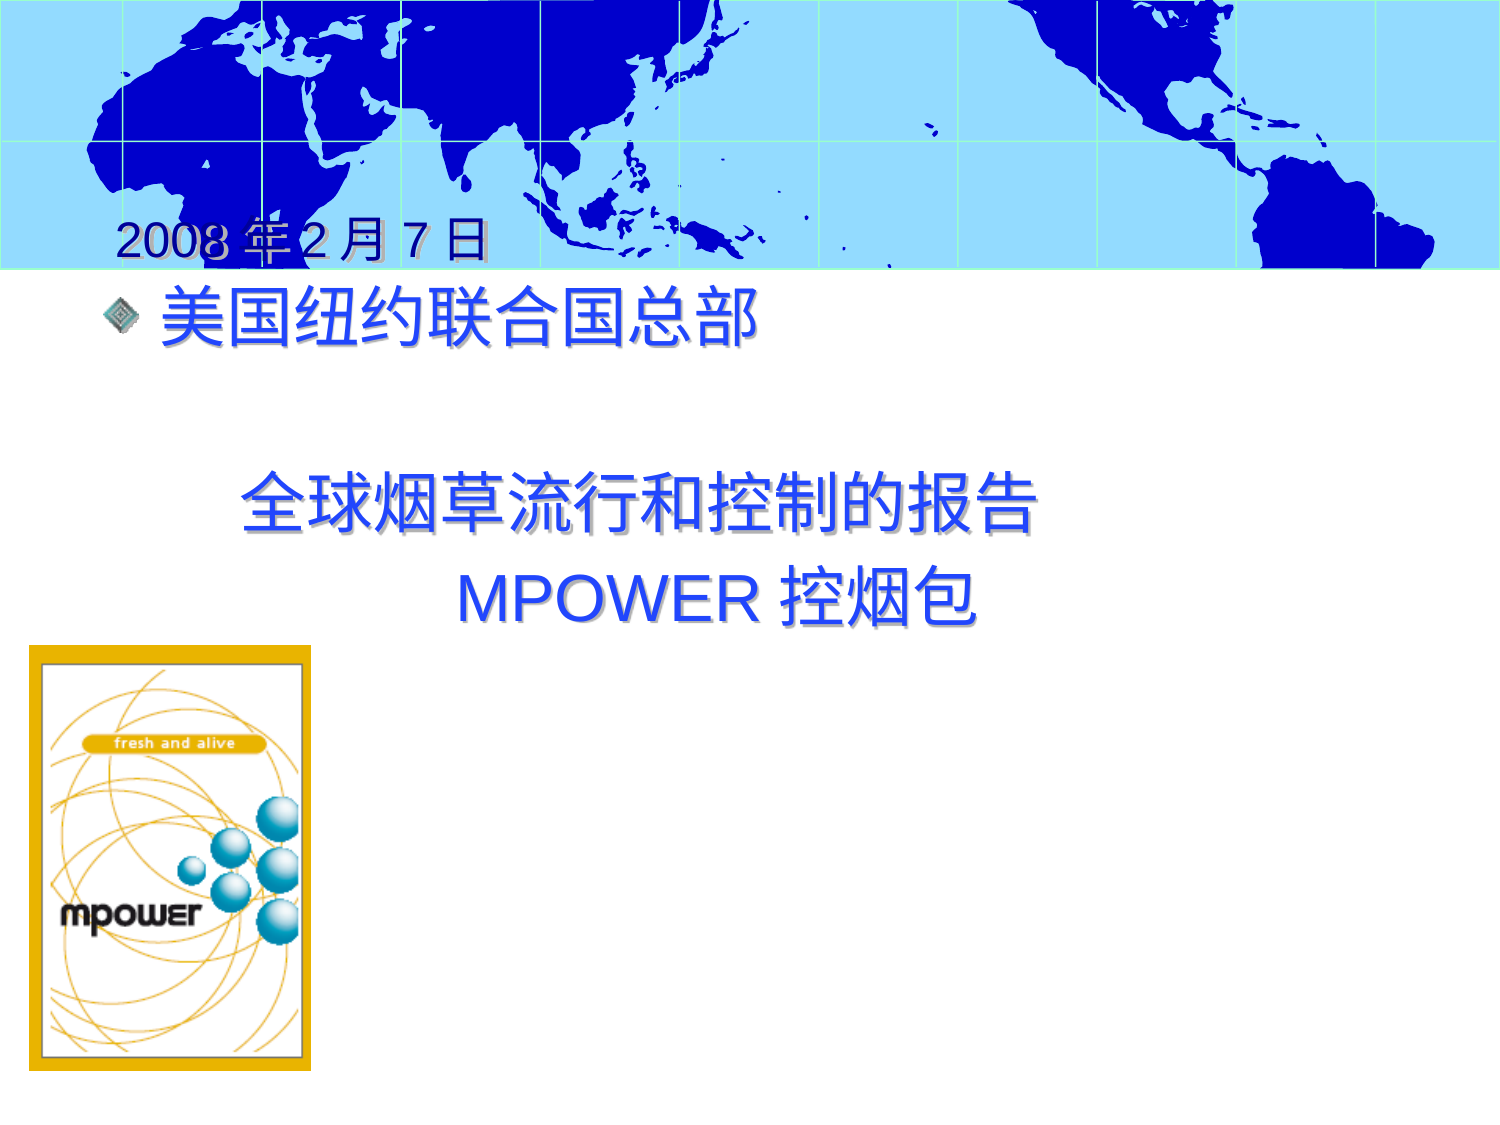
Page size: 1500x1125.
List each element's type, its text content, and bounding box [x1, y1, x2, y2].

title 2008年2月7日 [99, 187, 1376, 266]
picture [103, 297, 139, 333]
picture [29, 645, 311, 1071]
list 美国纽约联合国总部 全球烟草流行和控制的报告 MPOWER控烟包 [88, 266, 1439, 1010]
